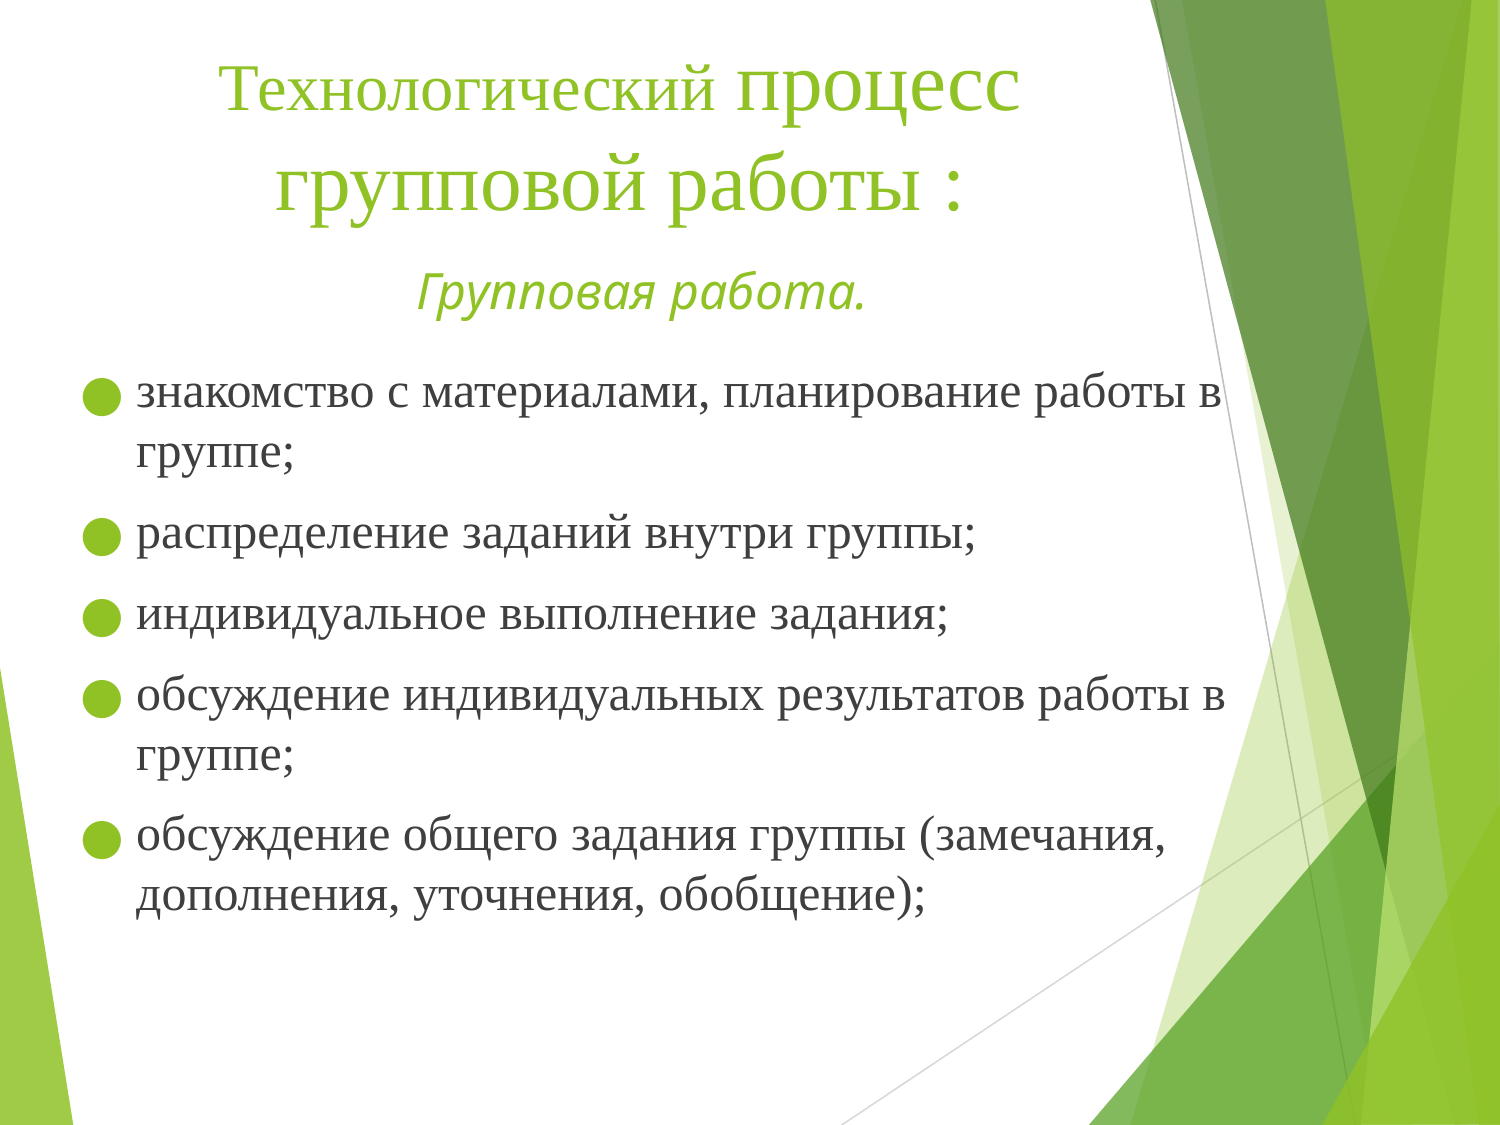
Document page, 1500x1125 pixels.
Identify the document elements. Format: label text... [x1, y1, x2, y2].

title Технологический процесс групповой работы : Групповая работа. [30, 19, 1212, 492]
list знакомство с материалами, планирование работы в группе; распределение заданий внутри группы; индивидуальное выполнение задания; обсуждение индивидуальных результатов работы в группе; обсуждение общего задания группы (замечания, дополнения, уточнения, обобщение); [64, 349, 1270, 953]
